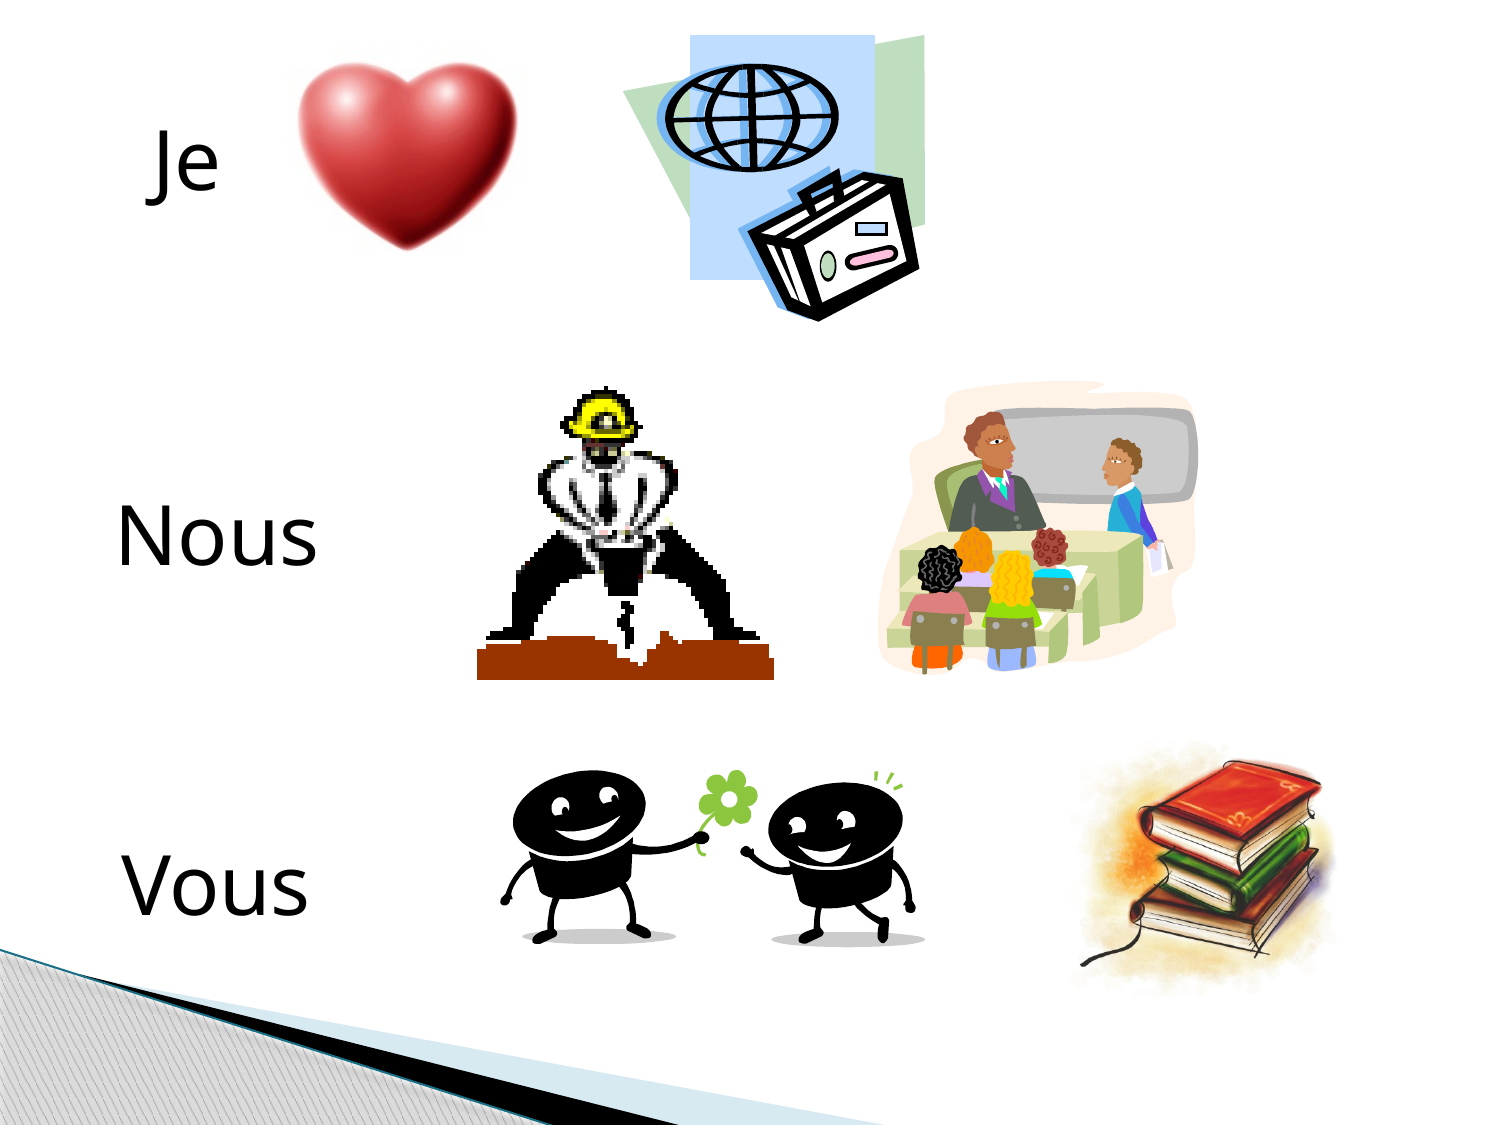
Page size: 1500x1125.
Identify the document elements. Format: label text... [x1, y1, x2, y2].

picture [1062, 720, 1338, 997]
text_box Je [137, 99, 250, 215]
picture [622, 34, 926, 322]
picture [287, 45, 538, 271]
picture [469, 385, 775, 681]
text_box Nous [99, 474, 375, 590]
picture [499, 769, 926, 948]
text_box Vous [106, 825, 382, 940]
picture [872, 375, 1204, 681]
